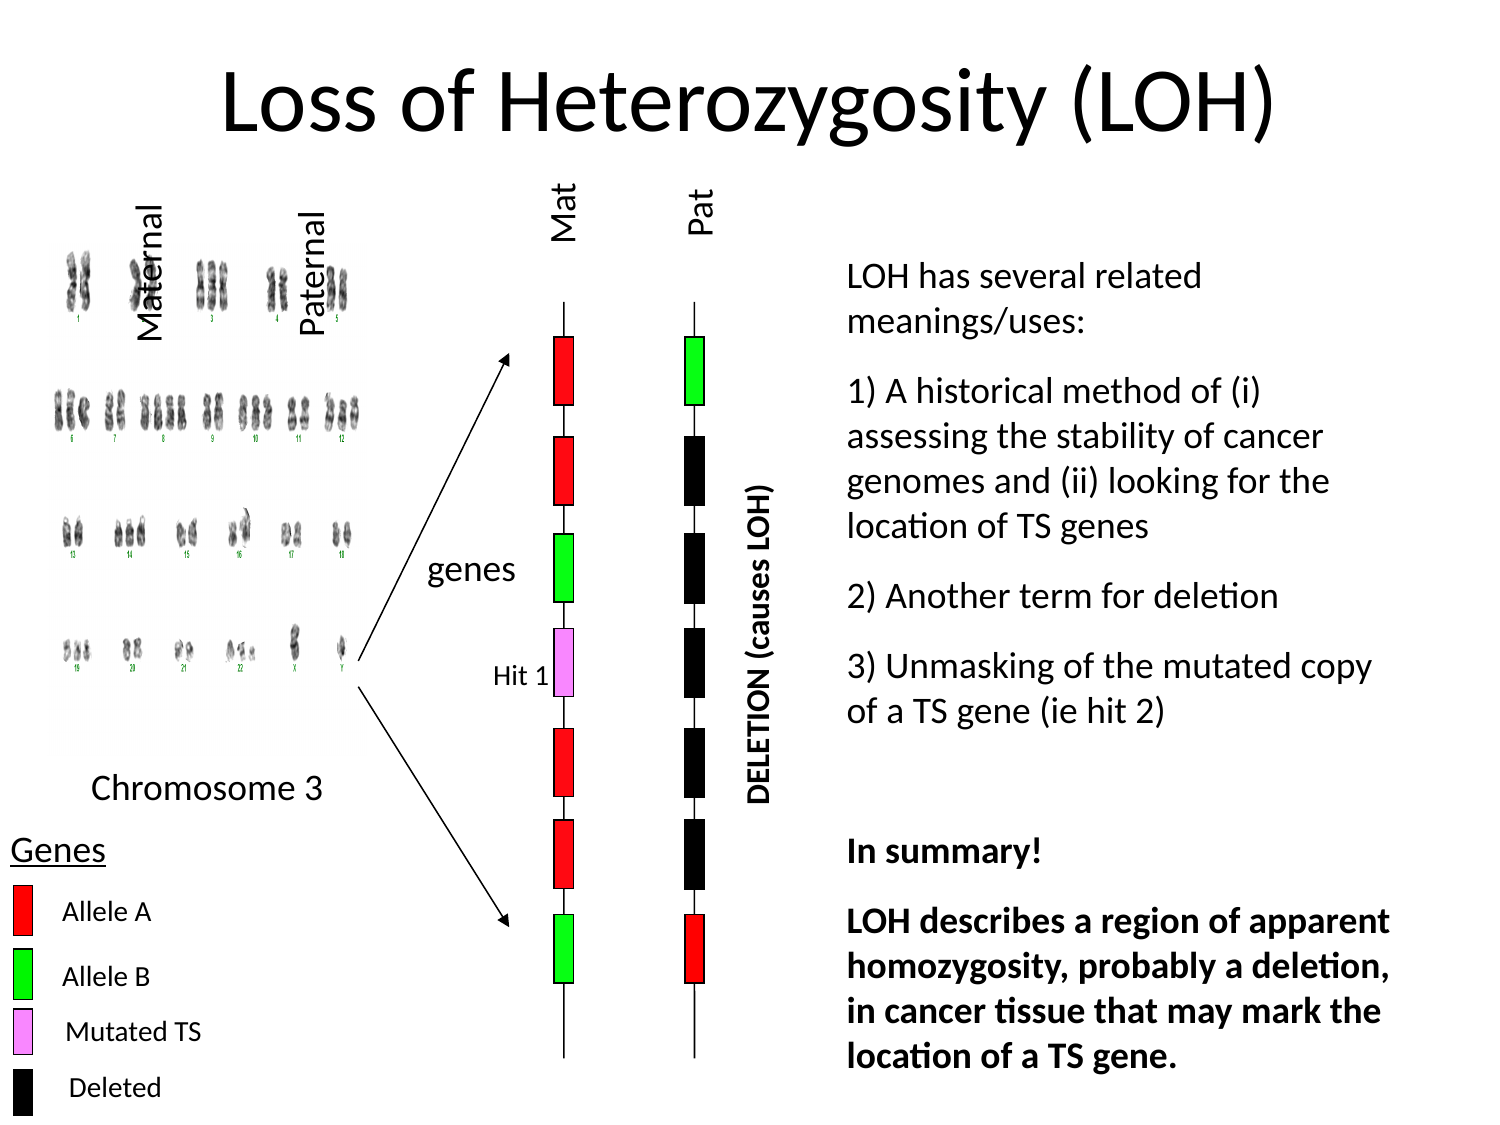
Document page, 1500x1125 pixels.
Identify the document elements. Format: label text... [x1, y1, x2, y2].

text_box Allele A [47, 885, 167, 935]
text_box [554, 820, 574, 889]
text_box [13, 1069, 33, 1116]
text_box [684, 437, 785, 890]
text_box Deleted [54, 1060, 177, 1111]
text_box Mat [530, 167, 591, 260]
text_box [554, 436, 574, 505]
text_box [554, 914, 574, 983]
text_box Maternal [116, 189, 177, 241]
text_box genes [412, 536, 532, 597]
text_box LOH has several related meanings/uses: 1) A historical method of (i) assessing the stability of cancer genomes and (ii) looking for the location of TS genes 2) Another term for deletion 3) Unmasking of the mutated copy of a TS gene (ie hit 2) In summary! LOH describes a region of apparent homozygosity, probably a deletion, in cancer tissue that may mark the location of a TS gene. [831, 243, 1425, 1084]
text_box [684, 914, 704, 983]
text_box Genes [0, 817, 122, 878]
text_box [372, 708, 510, 928]
title Loss of Heterozygosity (LOH) [75, 19, 1425, 171]
text_box [13, 949, 33, 1000]
text_box Hit 1 [478, 648, 565, 699]
text_box Allele B [47, 949, 166, 1000]
text_box [13, 885, 33, 936]
text_box [419, 352, 510, 536]
text_box [554, 628, 574, 697]
picture [46, 243, 367, 756]
text_box Pat [667, 174, 728, 253]
text_box [554, 336, 574, 405]
text_box [684, 336, 704, 405]
text_box [554, 534, 574, 603]
text_box Mutated TS [50, 1005, 217, 1055]
text_box [13, 1008, 33, 1055]
text_box [554, 728, 574, 797]
text_box Chromosome 3 [76, 764, 339, 816]
text_box Paternal [279, 196, 339, 241]
